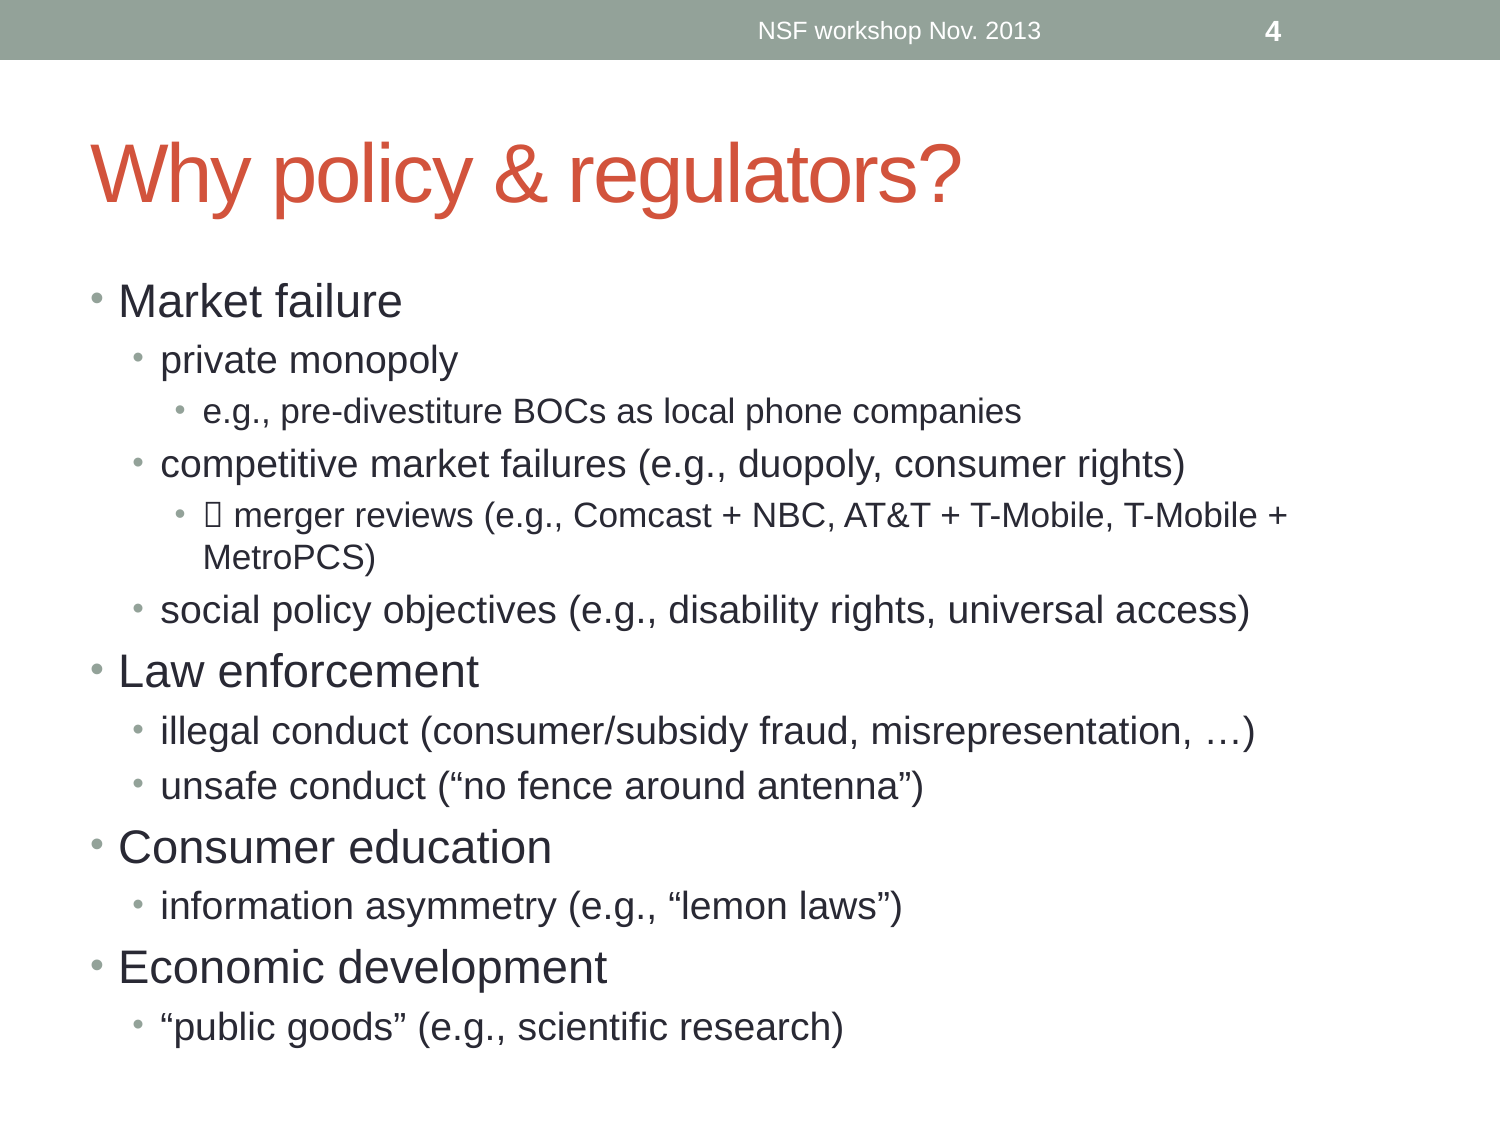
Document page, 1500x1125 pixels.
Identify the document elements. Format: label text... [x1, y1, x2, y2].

footer NSF workshop Nov. 2013 [562, 3, 1238, 57]
slide_number 4 [1250, 3, 1425, 57]
list Market failure private monopoly e.g., pre-divestiture BOCs as local phone companies competitive market failures (e.g., duopoly, consumer rights)  merger reviews (e.g., Comcast + NBC, AT&T + T-Mobile, T-Mobile + MetroPCS) social policy objectives (e.g., disability rights, universal access) Law enforcement illegal conduct (consumer/subsidy fraud, misrepresentation, …) unsafe conduct (“no fence around antenna”) Consumer education information asymmetry (e.g., “lemon laws”) Economic development “public goods” (e.g., scientific research) [75, 262, 1425, 1063]
title Why policy & regulators? [75, 87, 1425, 250]
